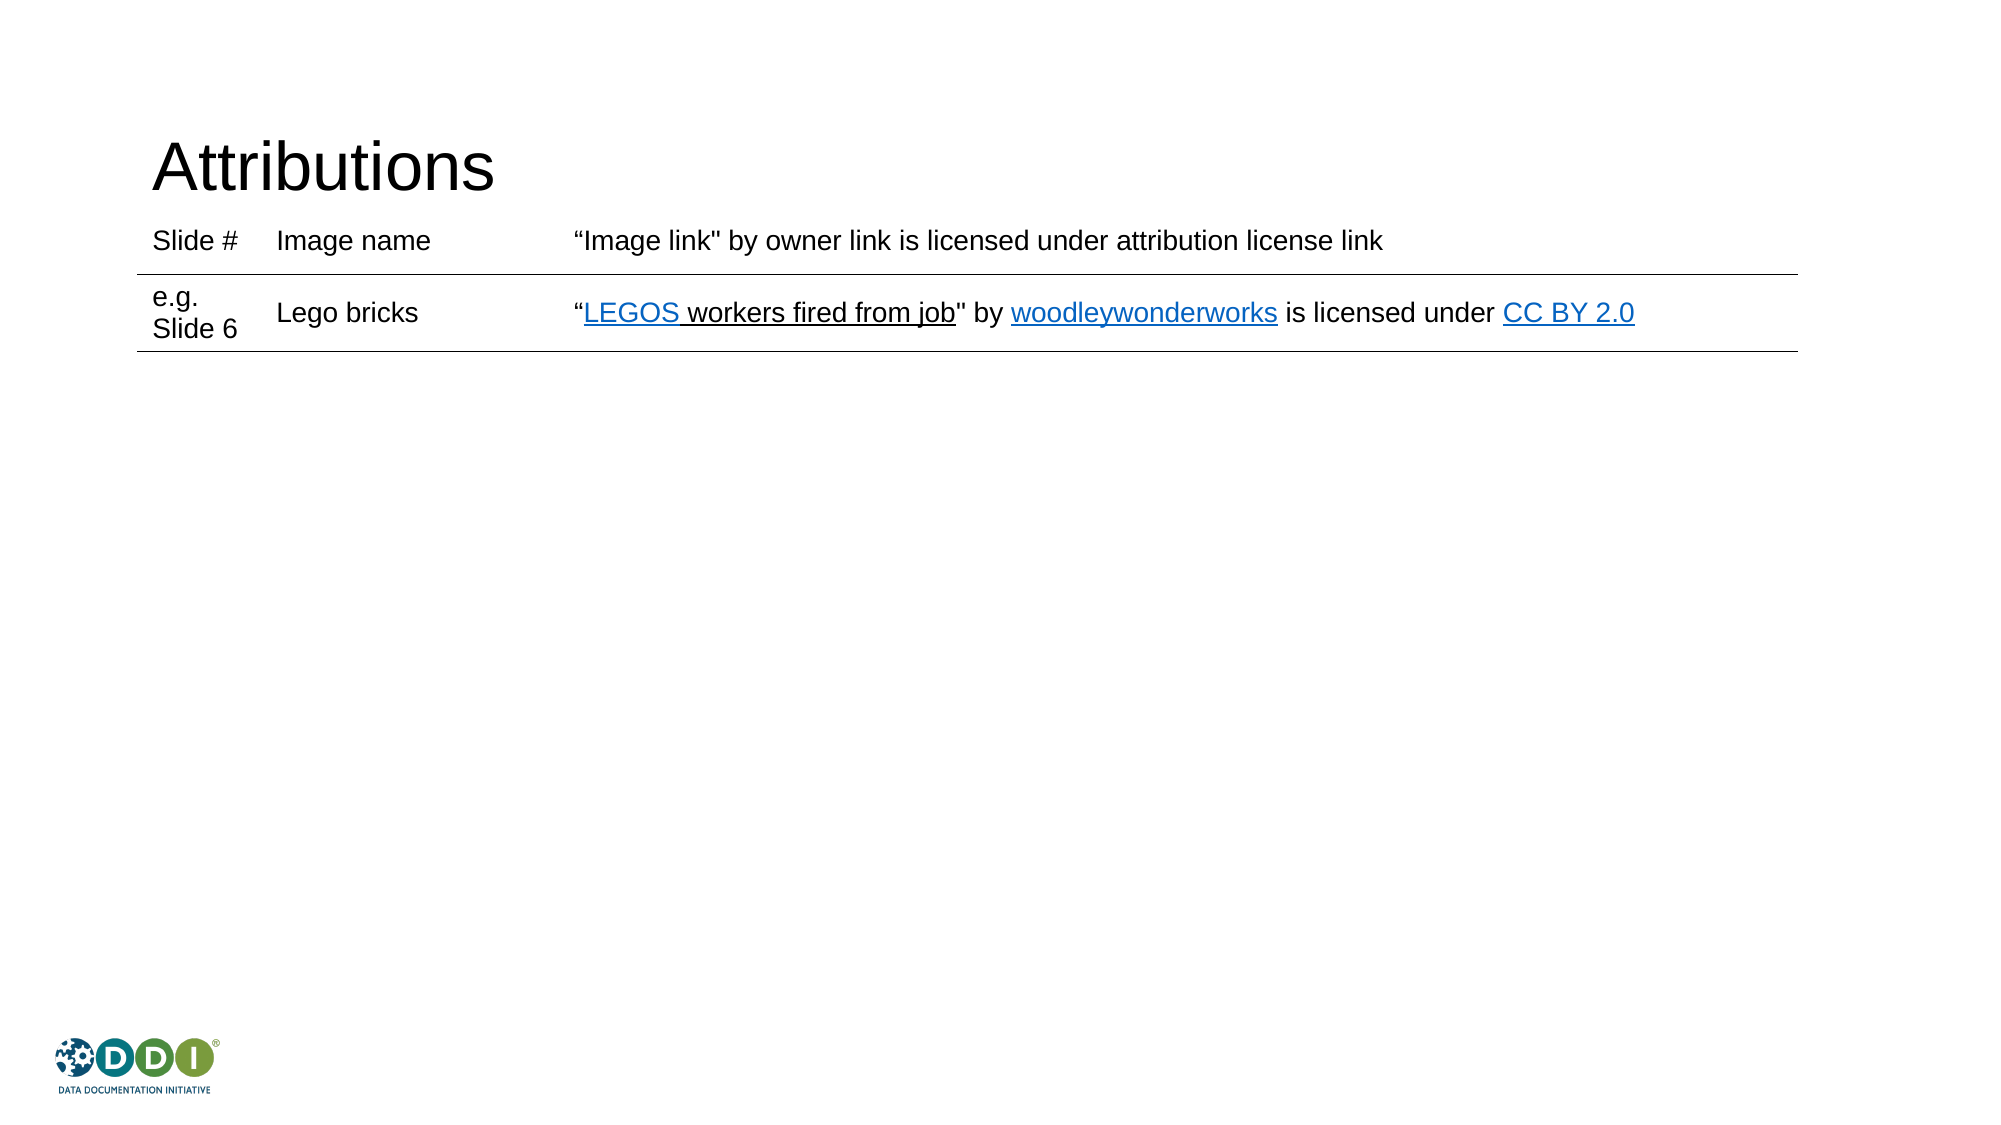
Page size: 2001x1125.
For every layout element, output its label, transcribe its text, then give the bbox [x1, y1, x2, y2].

table_header Image name [261, 208, 559, 274]
table_cell e.g. Slide 6 [137, 275, 261, 351]
table_header Slide # [137, 208, 261, 274]
table_cell “LEGOS workers fired from job" by woodleywonderworks is licensed under CC BY 2.0 [559, 275, 1798, 351]
picture [53, 1035, 222, 1095]
table_header “Image link" by owner link is licensed under attribution license link [559, 208, 1798, 274]
title Attributions [137, 59, 1863, 278]
table_cell Lego bricks [261, 275, 559, 351]
